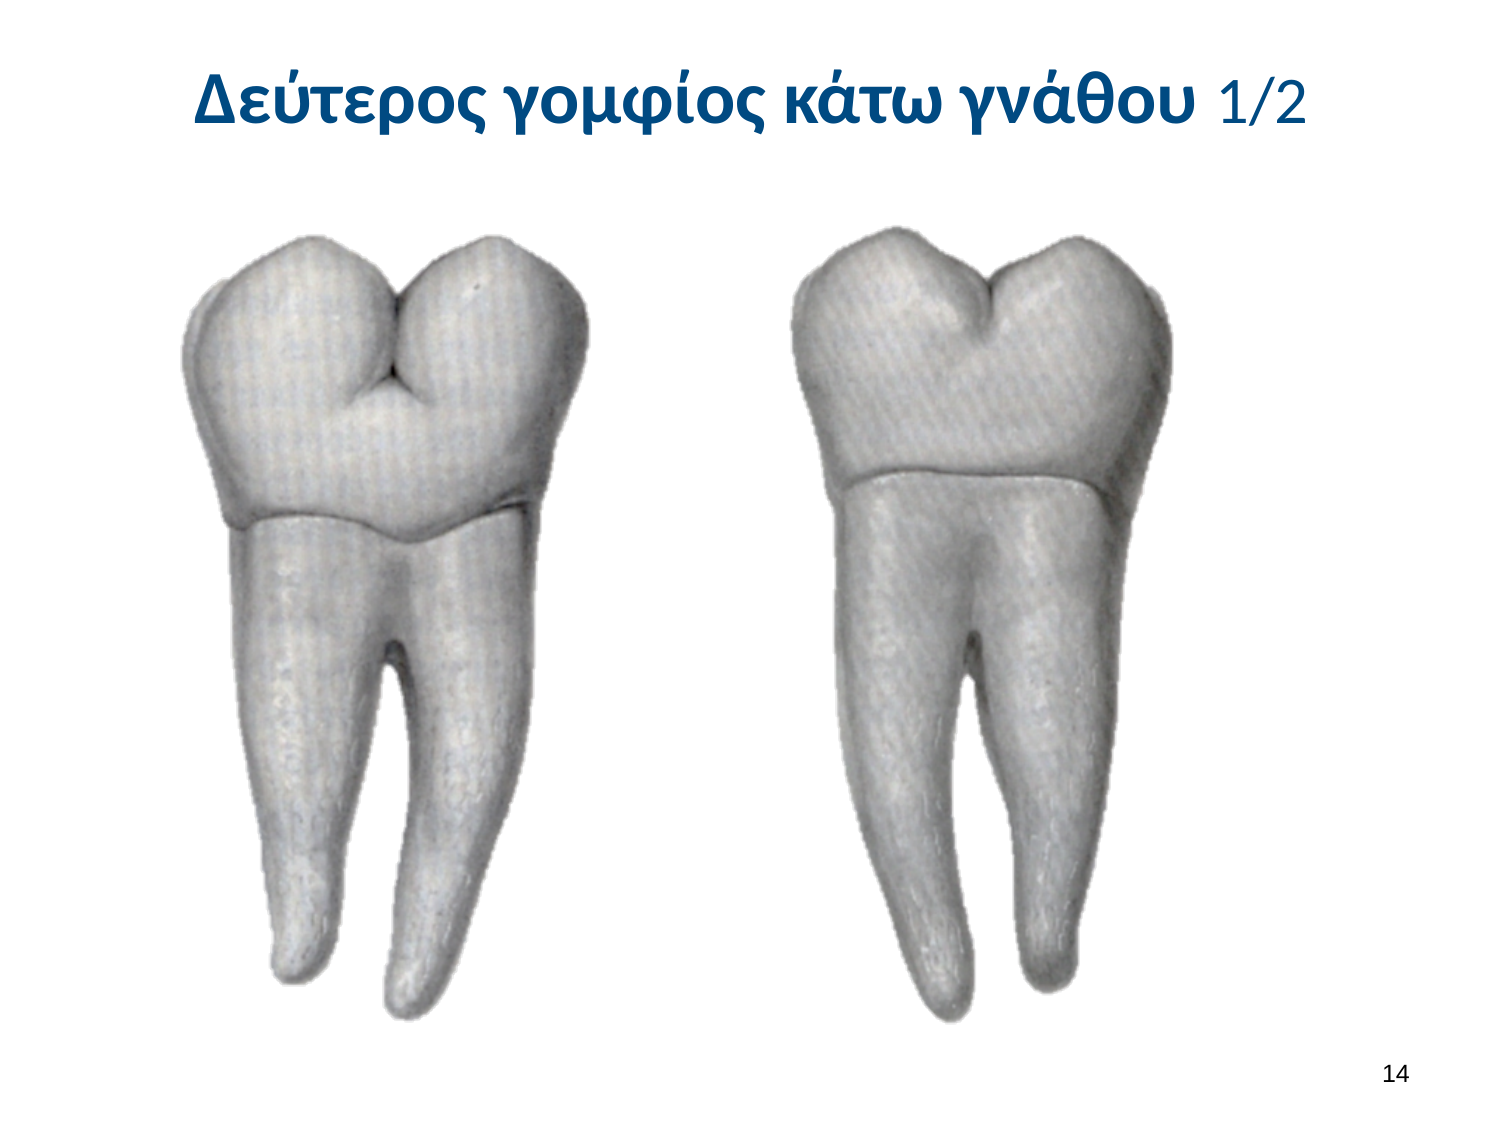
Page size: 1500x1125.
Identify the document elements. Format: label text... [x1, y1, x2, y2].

title Δεύτερος γομφίος κάτω γνάθου 1/2 [76, 19, 1427, 168]
slide_number 13 [1074, 1042, 1425, 1103]
picture [690, 204, 1223, 1052]
picture [135, 173, 633, 1048]
